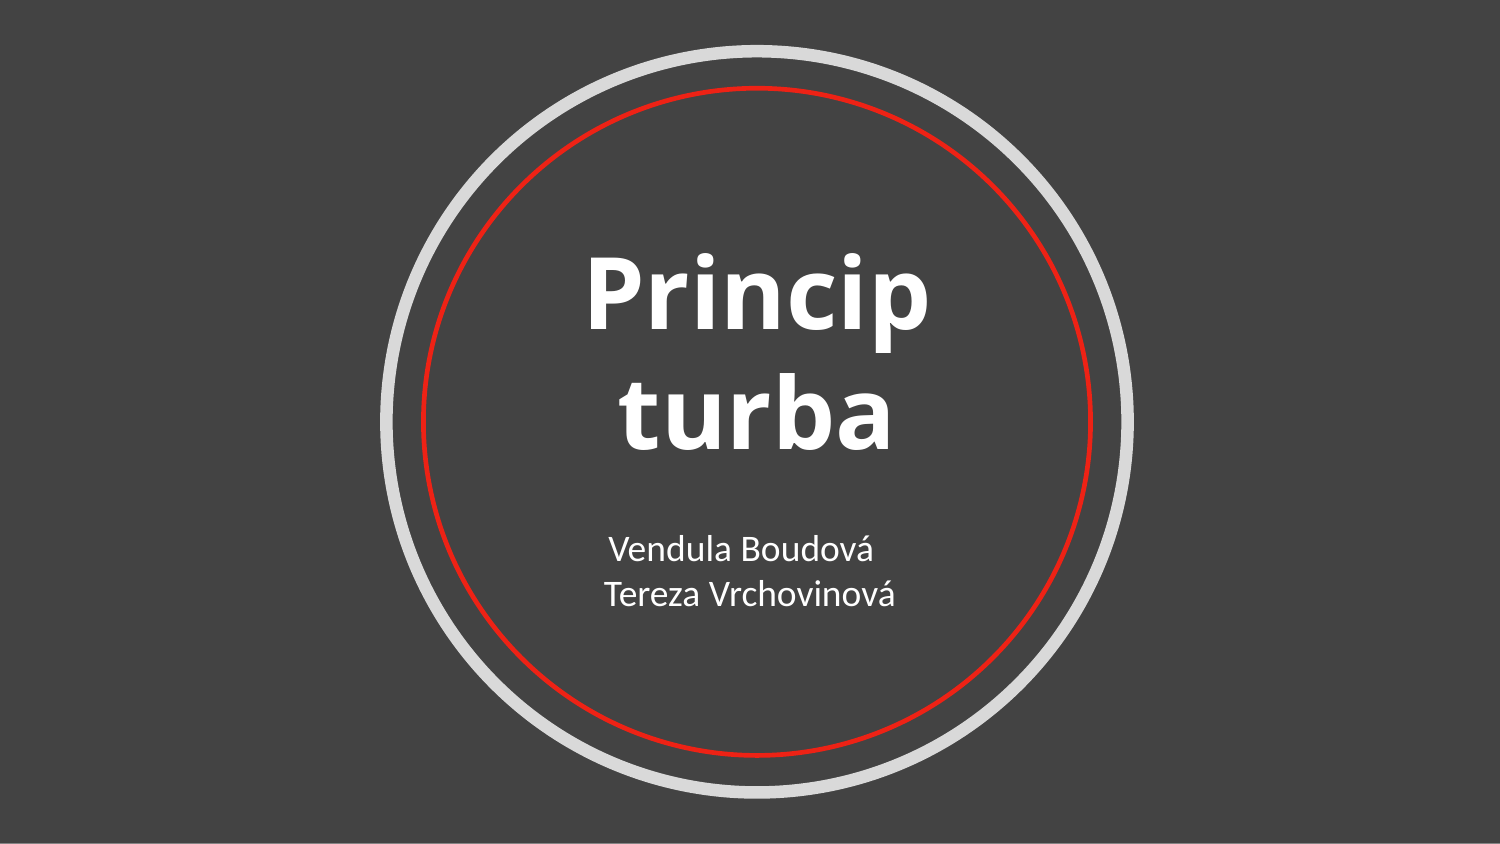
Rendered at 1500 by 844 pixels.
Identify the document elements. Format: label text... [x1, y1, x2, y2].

subtitle Vendula Boudová Tereza Vrchovinová [495, 509, 1005, 646]
title Princip turba [444, 236, 1070, 485]
